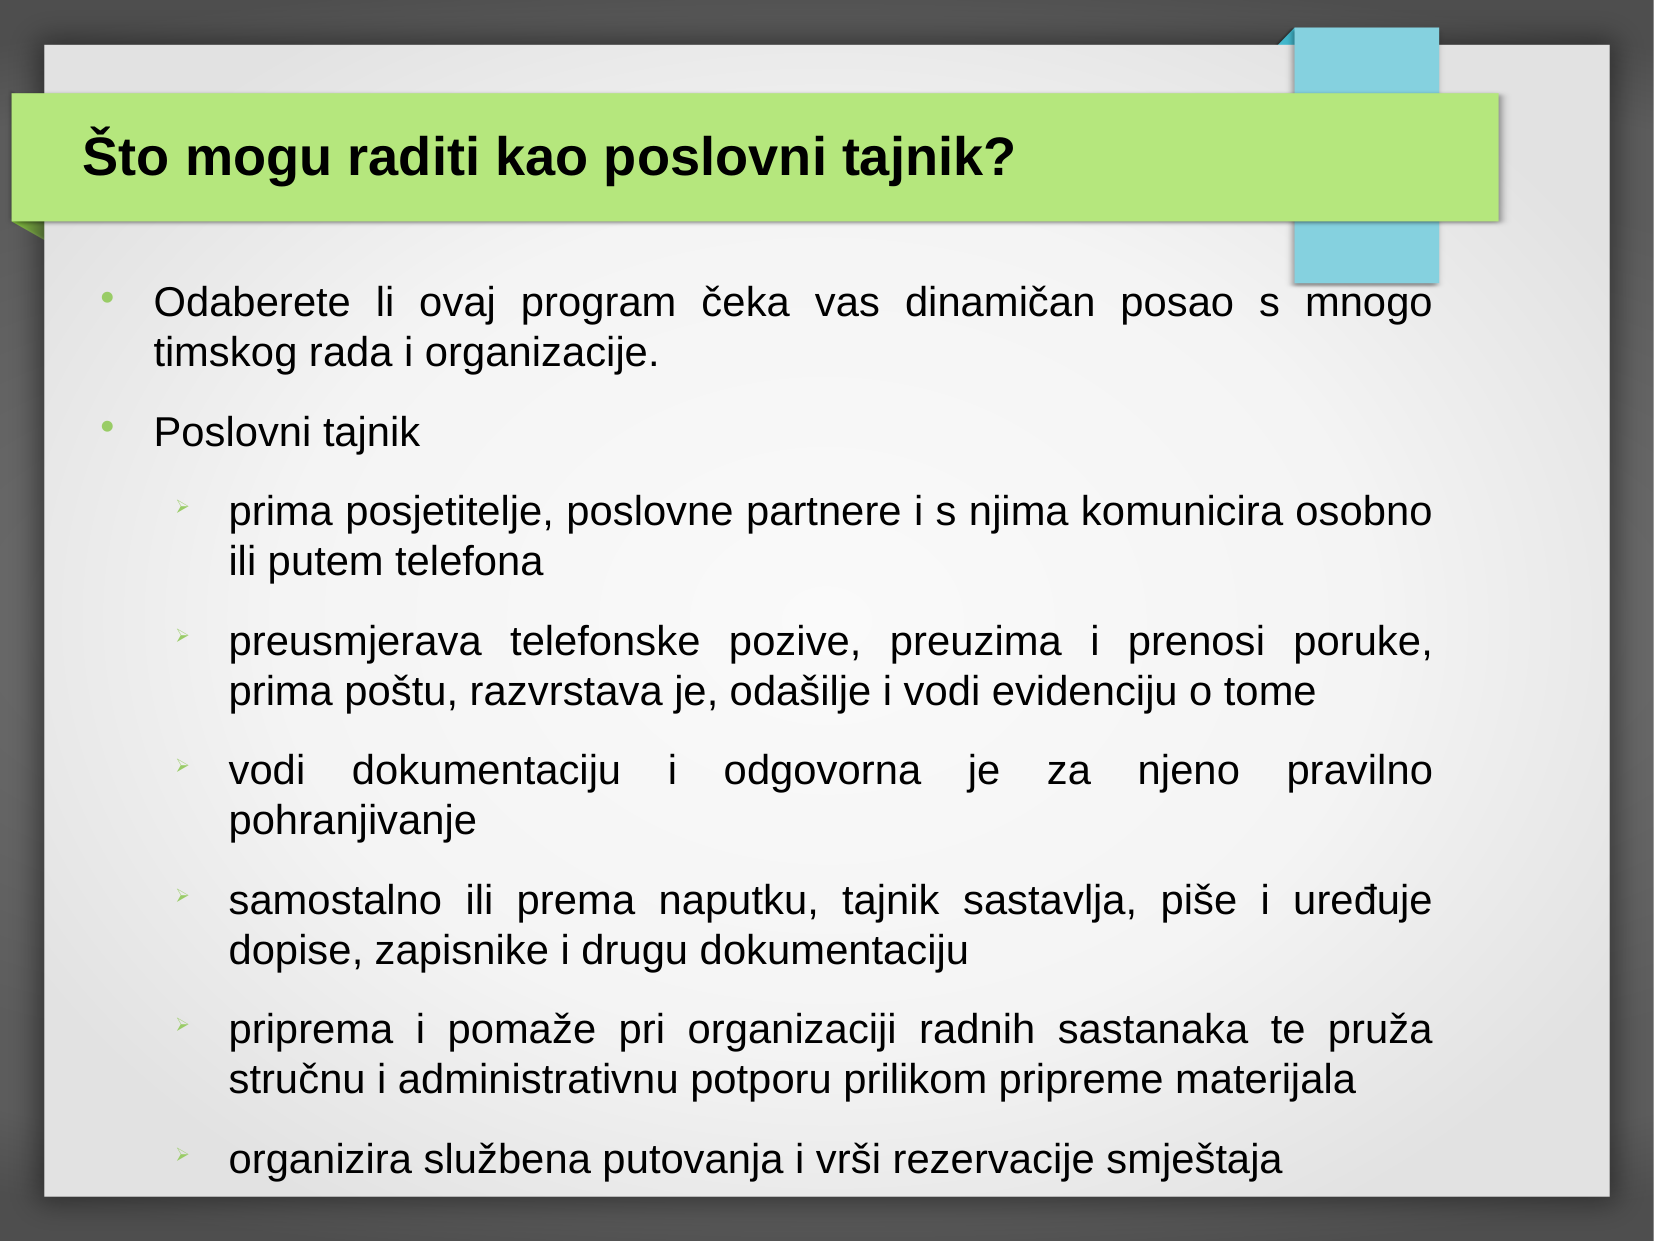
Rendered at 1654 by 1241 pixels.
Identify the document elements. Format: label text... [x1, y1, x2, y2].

picture [0, 0, 1654, 1241]
text_box Odaberete li ovaj program čeka vas dinamičan posao s mnogo timskog rada i organizacije. Poslovni tajnik prima posjetitelje, poslovne partnere i s njima komunicira osobno ili putem telefona preusmjerava telefonske pozive, preuzima i prenosi poruke, prima poštu, razvrstava je, odašilje i vodi evidenciju o tome vodi dokumentaciju i odgovorna je za njeno pravilno pohranjivanje samostalno ili prema naputku, tajnik sastavlja, piše i uređuje dopise, zapisnike i drugu dokumentaciju priprema i pomaže pri organizaciji radnih sastanaka te pruža stručnu i administrativnu potporu prilikom pripreme materijala organizira službena putovanja i vrši rezervacije smještaja [82, 274, 1434, 1154]
text_box Što mogu raditi kao poslovni tajnik? [82, 120, 1497, 186]
